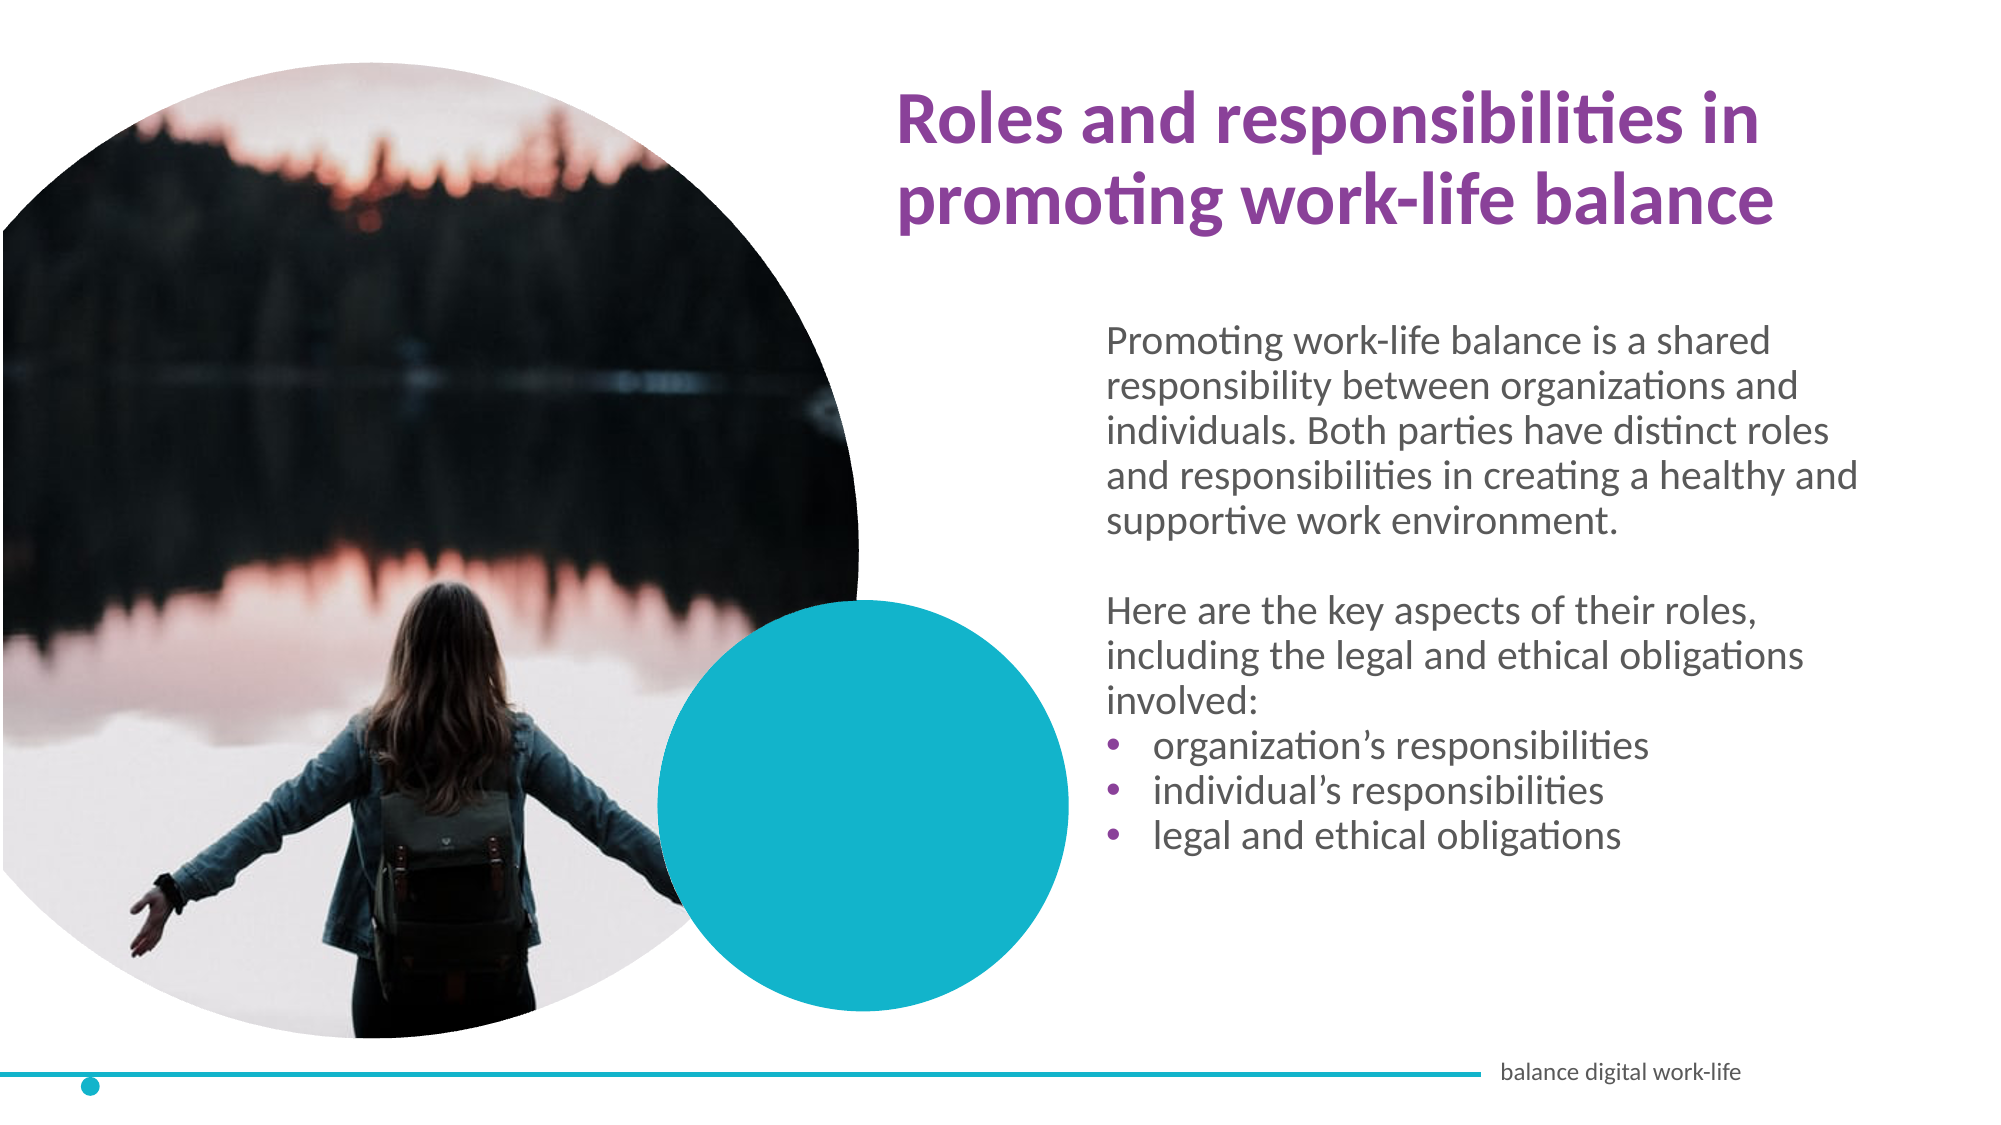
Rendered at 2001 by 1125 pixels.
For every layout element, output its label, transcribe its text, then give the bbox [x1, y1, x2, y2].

list Promoting work-life balance is a shared responsibility between organizations and individuals. Both parties have distinct roles and responsibilities in creating a healthy and supportive work environment. Here are the key aspects of their roles, including the legal and ethical obligations involved: organization’s responsibilities individual’s responsibilities legal and ethical obligations [1091, 310, 1898, 972]
list Roles and responsibilities in promoting work-life balance [881, 71, 1821, 341]
picture [2, 61, 860, 1039]
